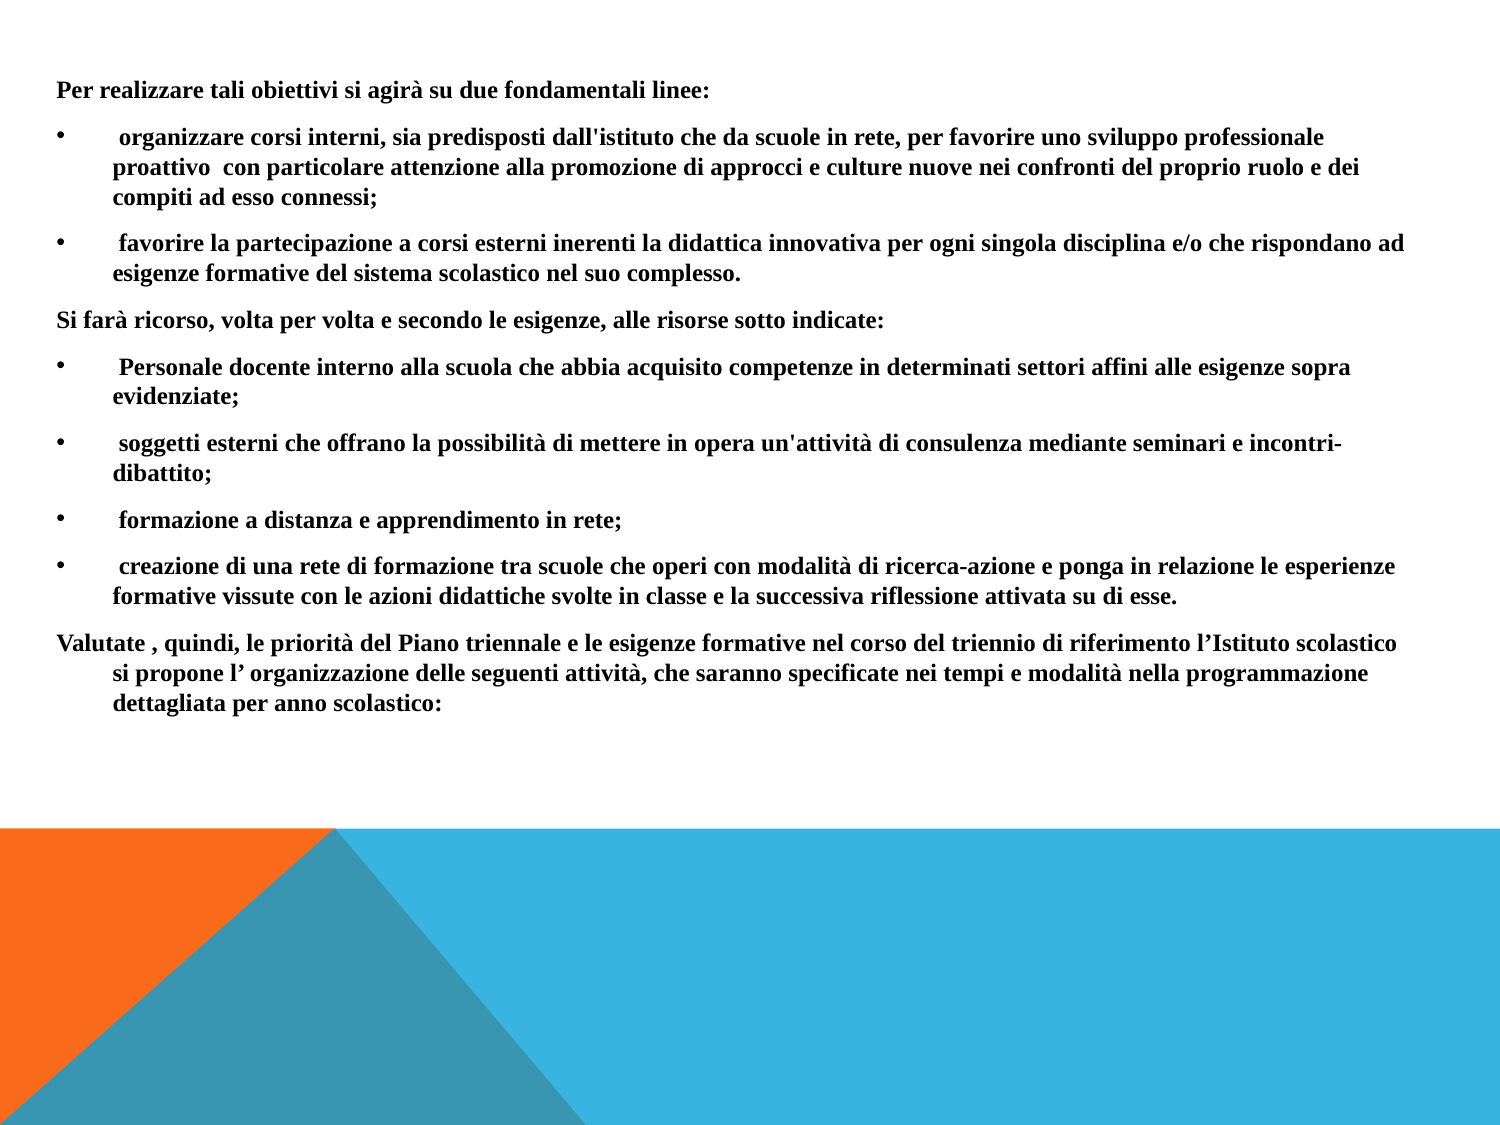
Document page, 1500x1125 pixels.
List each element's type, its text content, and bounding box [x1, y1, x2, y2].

list Per realizzare tali obiettivi si agirà su due fondamentali linee: organizzare corsi interni, sia predisposti dall'istituto che da scuole in rete, per favorire uno sviluppo professionale proattivo con particolare attenzione alla promozione di approcci e culture nuove nei confronti del proprio ruolo e dei compiti ad esso connessi; favorire la partecipazione a corsi esterni inerenti la didattica innovativa per ogni singola disciplina e/o che rispondano ad esigenze formative del sistema scolastico nel suo complesso. Si farà ricorso, volta per volta e secondo le esigenze, alle risorse sotto indicate: Personale docente interno alla scuola che abbia acquisito competenze in determinati settori affini alle esigenze sopra evidenziate; soggetti esterni che offrano la possibilità di mettere in opera un'attività di consulenza mediante seminari e incontri-dibattito; formazione a distanza e apprendimento in rete; creazione di una rete di formazione tra scuole che operi con modalità di ricerca-azione e ponga in relazione le esperienze formative vissute con le azioni didattiche svolte in classe e la successiva riflessione attivata su di esse. Valutate , quindi, le priorità del Piano triennale e le esigenze formative nel corso del triennio di riferimento l’Istituto scolastico si propone l’ organizzazione delle seguenti attività, che saranno specificate nei tempi e modalità nella programmazione dettagliata per anno scolastico: [41, 66, 1436, 957]
